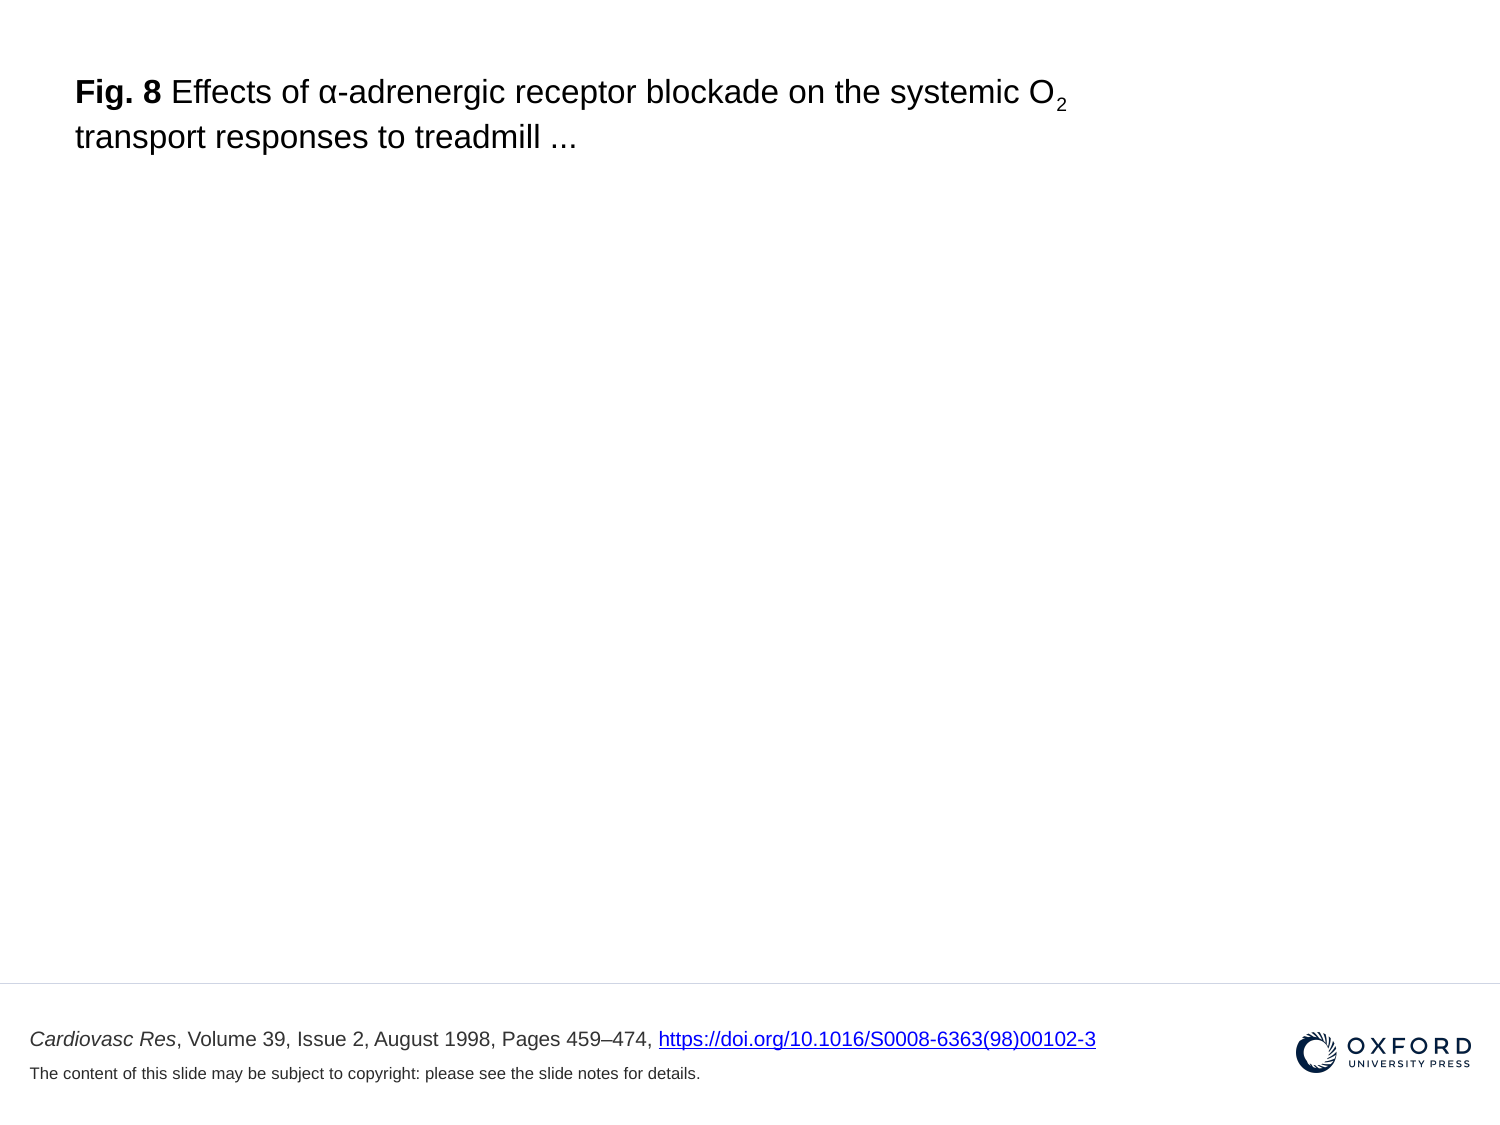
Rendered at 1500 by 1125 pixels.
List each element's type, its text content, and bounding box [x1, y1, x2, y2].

picture [1296, 1032, 1471, 1073]
footer Cardiovasc Res, Volume 39, Issue 2, August 1998, Pages 459–474, https://doi.org/10.1016/S0008-6363(98)00102-3 The content of this slide may be subject to copyright: please see the slide notes for details. [0, 983, 1260, 1125]
title Fig. 8 Effects of α-adrenergic receptor blockade on the systemic O2 transport responses to treadmill ... [75, 69, 1078, 171]
